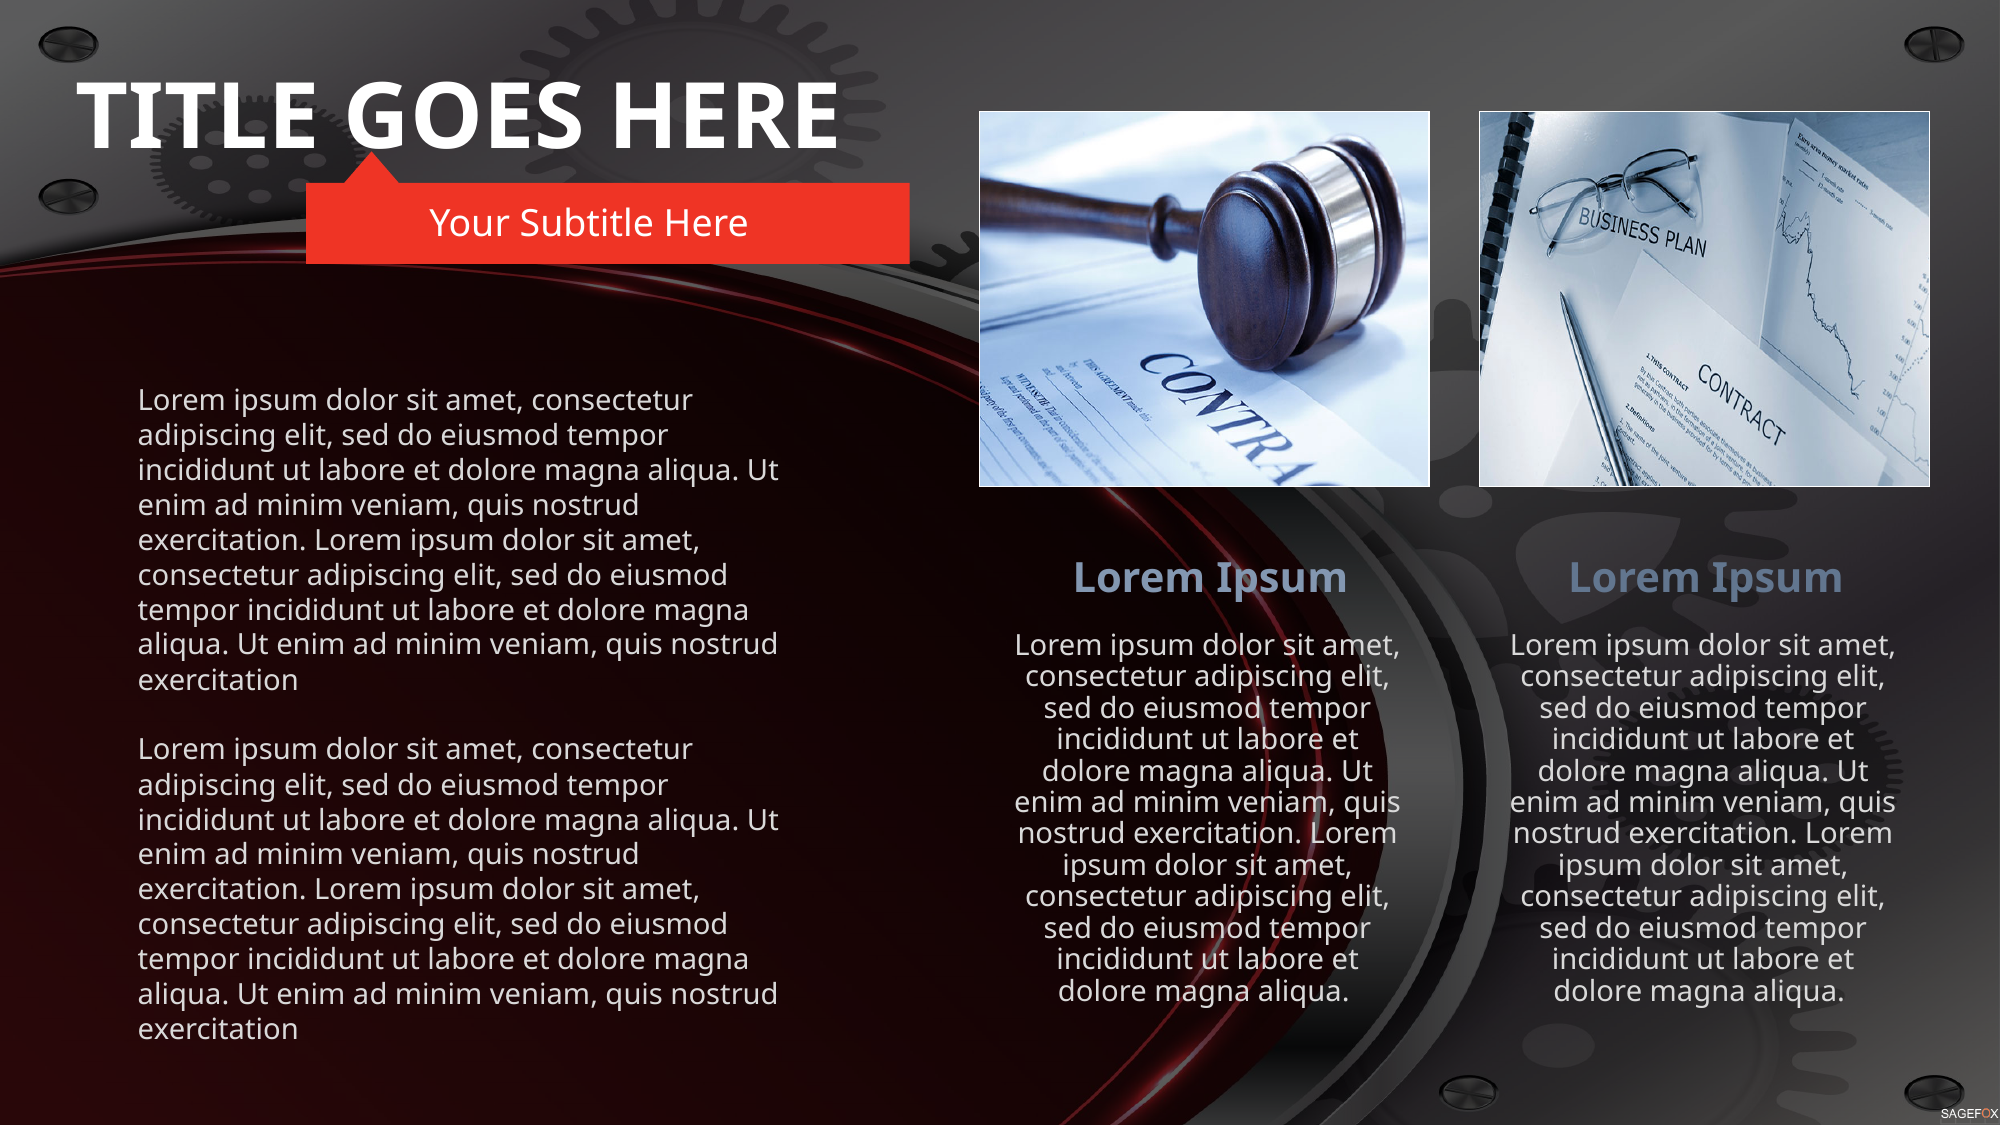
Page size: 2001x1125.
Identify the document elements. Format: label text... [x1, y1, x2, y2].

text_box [1013, 543, 1404, 1006]
text_box [978, 110, 1430, 487]
text_box [1478, 110, 1930, 487]
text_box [1509, 543, 1900, 1006]
text_box Lorem ipsum dolor sit amet, consectetur adipiscing elit, sed do eiusmod tempor incididunt ut labore et dolore magna aliqua. Ut enim ad minim veniam, quis nostrud exercitation. Lorem ipsum dolor sit amet, consectetur adipiscing elit, sed do eiusmod tempor incididunt ut labore et dolore magna aliqua. Ut enim ad minim veniam, quis nostrud exercitation Lorem ipsum dolor sit amet, consectetur adipiscing elit, sed do eiusmod tempor incididunt ut labore et dolore magna aliqua. Ut enim ad minim veniam, quis nostrud exercitation. Lorem ipsum dolor sit amet, consectetur adipiscing elit, sed do eiusmod tempor incididunt ut labore et dolore magna aliqua. Ut enim ad minim veniam, quis nostrud exercitation [122, 373, 798, 1125]
text_box TITLE GOES HERE [60, 49, 965, 175]
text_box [306, 151, 910, 264]
picture [0, 0, 2001, 1125]
